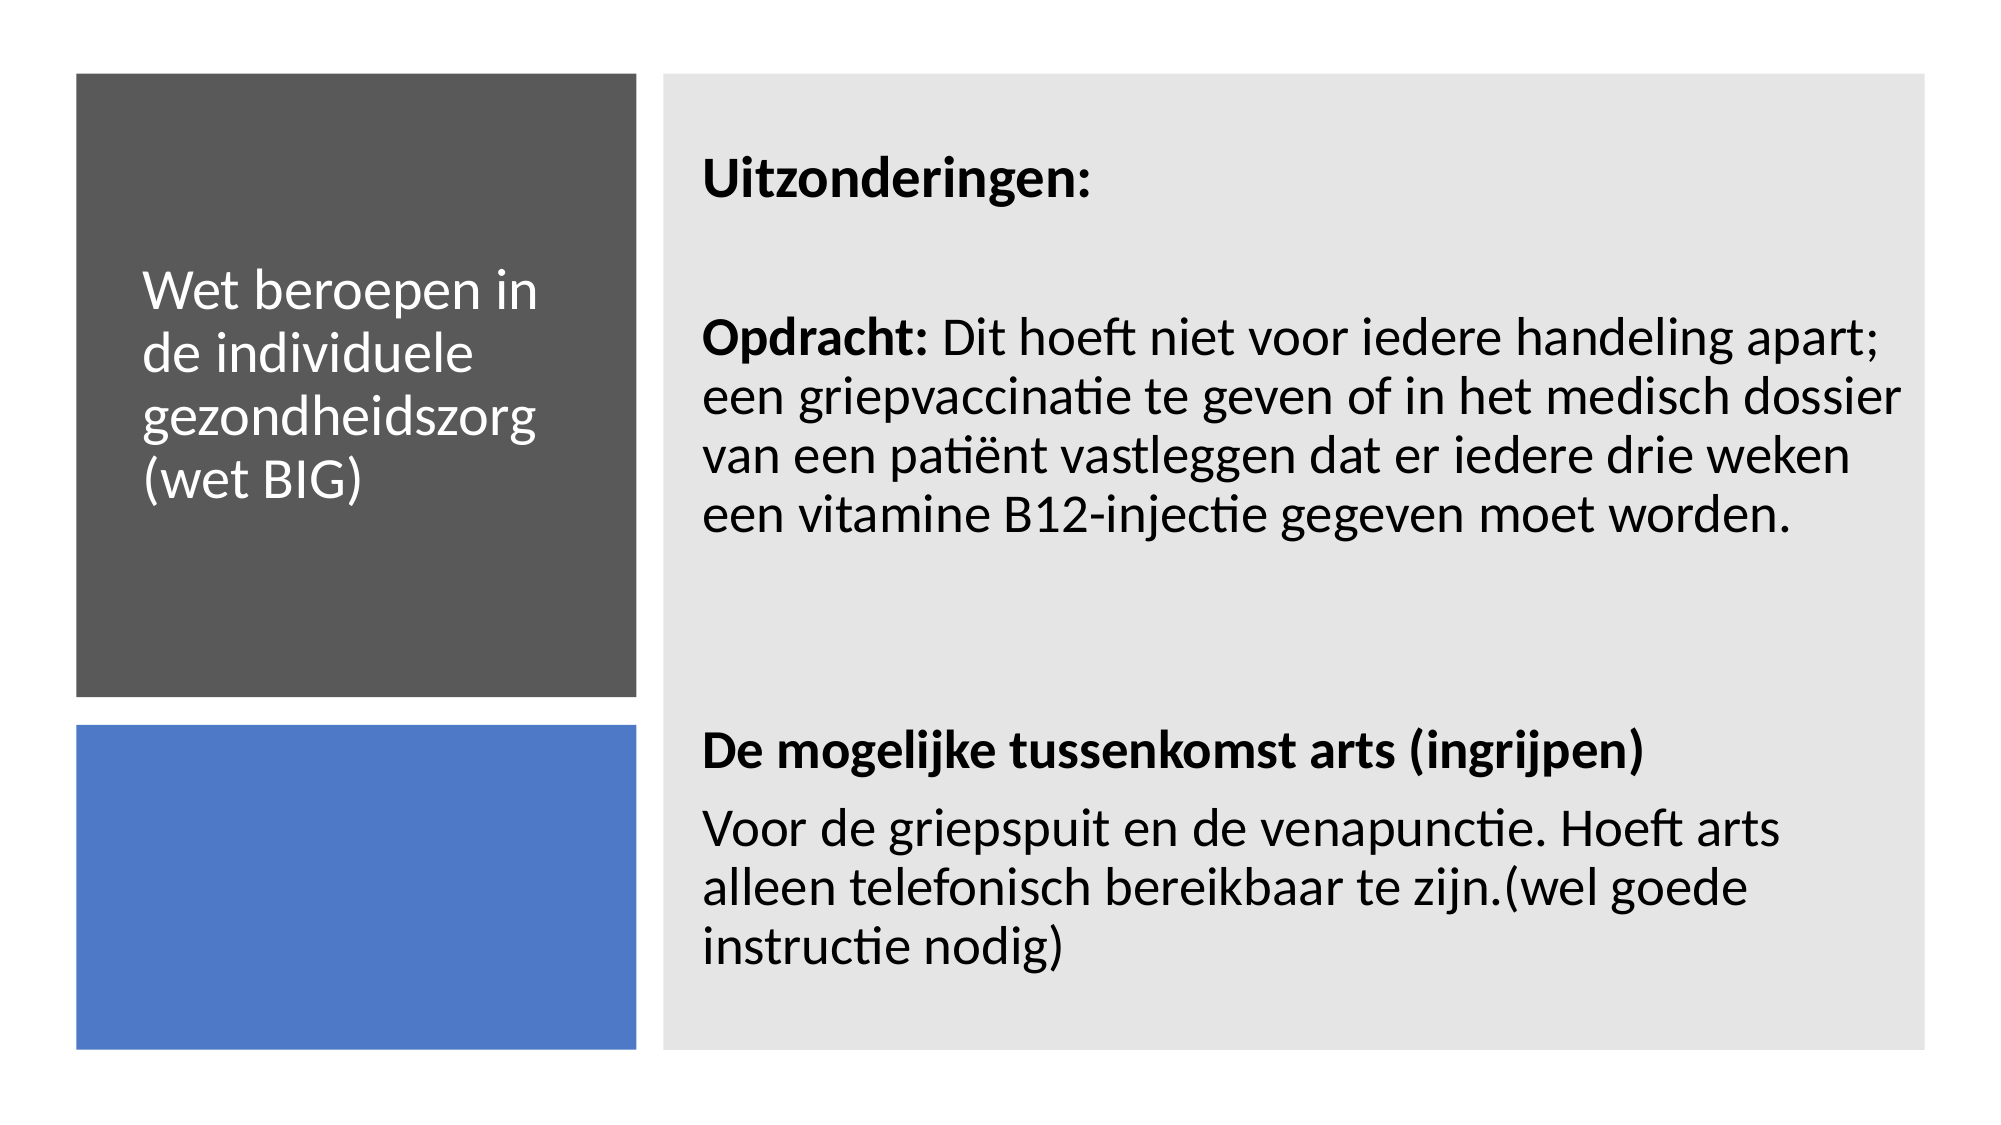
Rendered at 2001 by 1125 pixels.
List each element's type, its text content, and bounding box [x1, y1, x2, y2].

text_box [662, 72, 1926, 1051]
text_box [75, 72, 637, 698]
list Uitzonderingen: Opdracht: Dit hoeft niet voor iedere handeling apart; een griepvaccinatie te geven of in het medisch dossier van een patiënt vastleggen dat er iedere drie weken een vitamine B12-injectie gegeven moet worden. De mogelijke tussenkomst arts (ingrijpen) Voor de griepspuit en de venapunctie. Hoeft arts alleen telefonisch bereikbaar te zijn.(wel goede instructie nodig) [687, 112, 1937, 1011]
title Wet beroepen in de individuele gezondheidszorg (wet BIG) [127, 120, 595, 652]
text_box [75, 724, 637, 1051]
